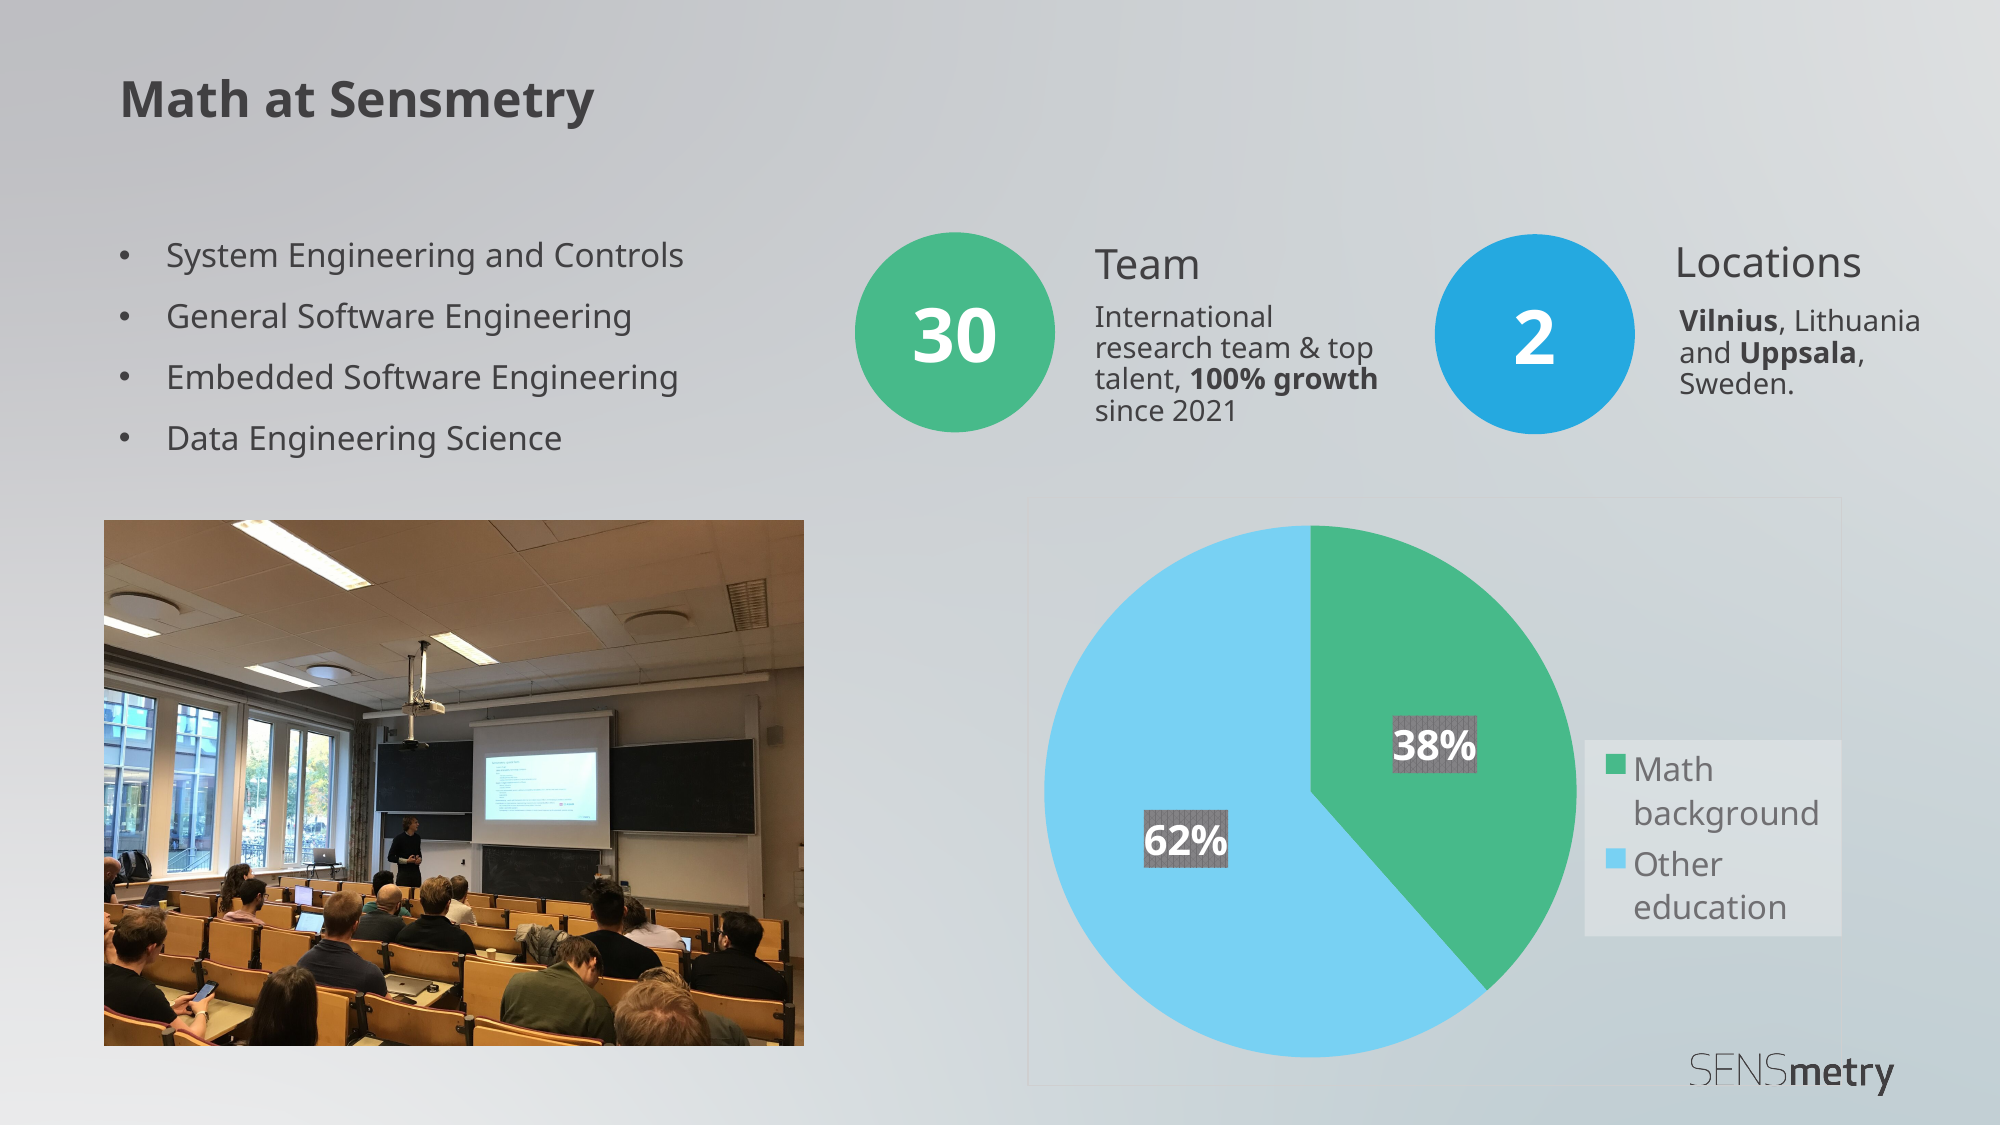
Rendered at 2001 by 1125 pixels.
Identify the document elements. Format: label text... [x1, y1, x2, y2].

text_box System Engineering and Controls General Software Engineering Embedded Software Engineering Data Engineering Science [104, 231, 760, 382]
picture [0, 0, 2000, 1125]
chart [1027, 496, 1843, 1087]
text_box Team [1080, 235, 1268, 296]
text_box Locations [1659, 234, 1882, 294]
text_box 2 [1433, 233, 1636, 436]
text_box Math at Sensmetry [104, 59, 1894, 126]
text_box 30 [853, 231, 1057, 434]
text_box Vilnius, Lithuania and Uppsala, Sweden. [1664, 299, 1990, 409]
text_box International research team & top talent, 100% growth since 2021 [1079, 294, 1410, 436]
